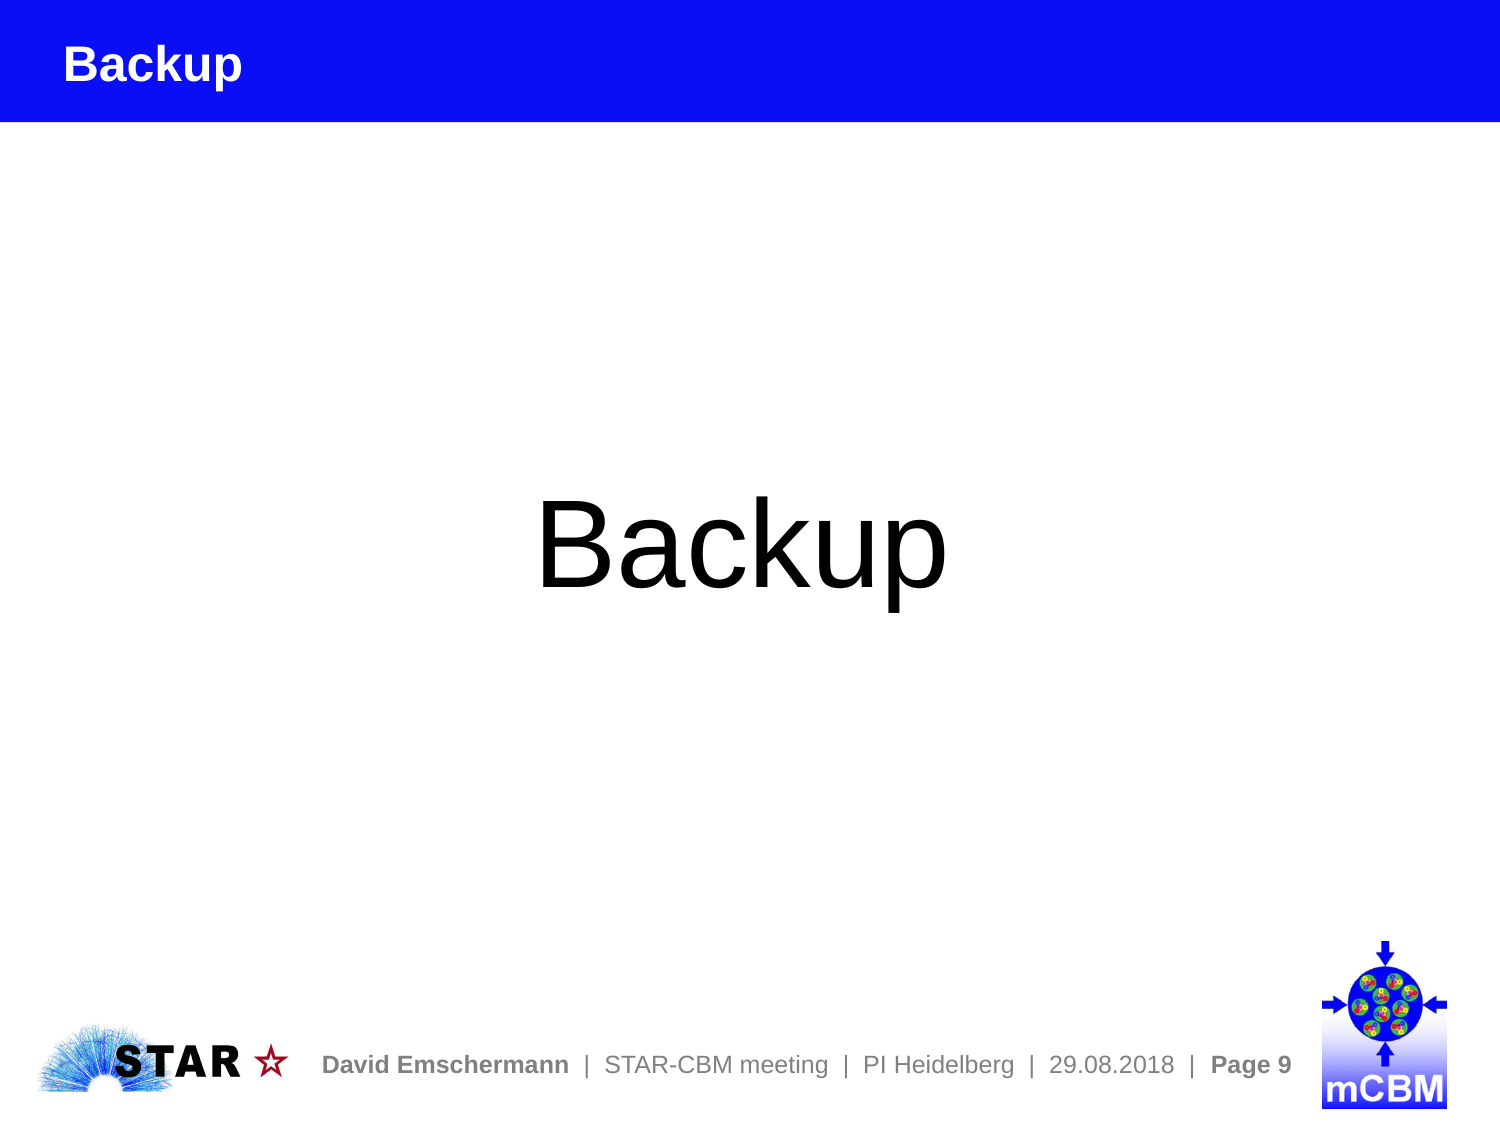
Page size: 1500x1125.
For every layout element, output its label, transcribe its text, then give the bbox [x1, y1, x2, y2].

text_box Backup [47, 16, 1446, 107]
text_box Backup [518, 455, 966, 621]
picture [34, 1023, 294, 1092]
picture [1322, 941, 1447, 1109]
